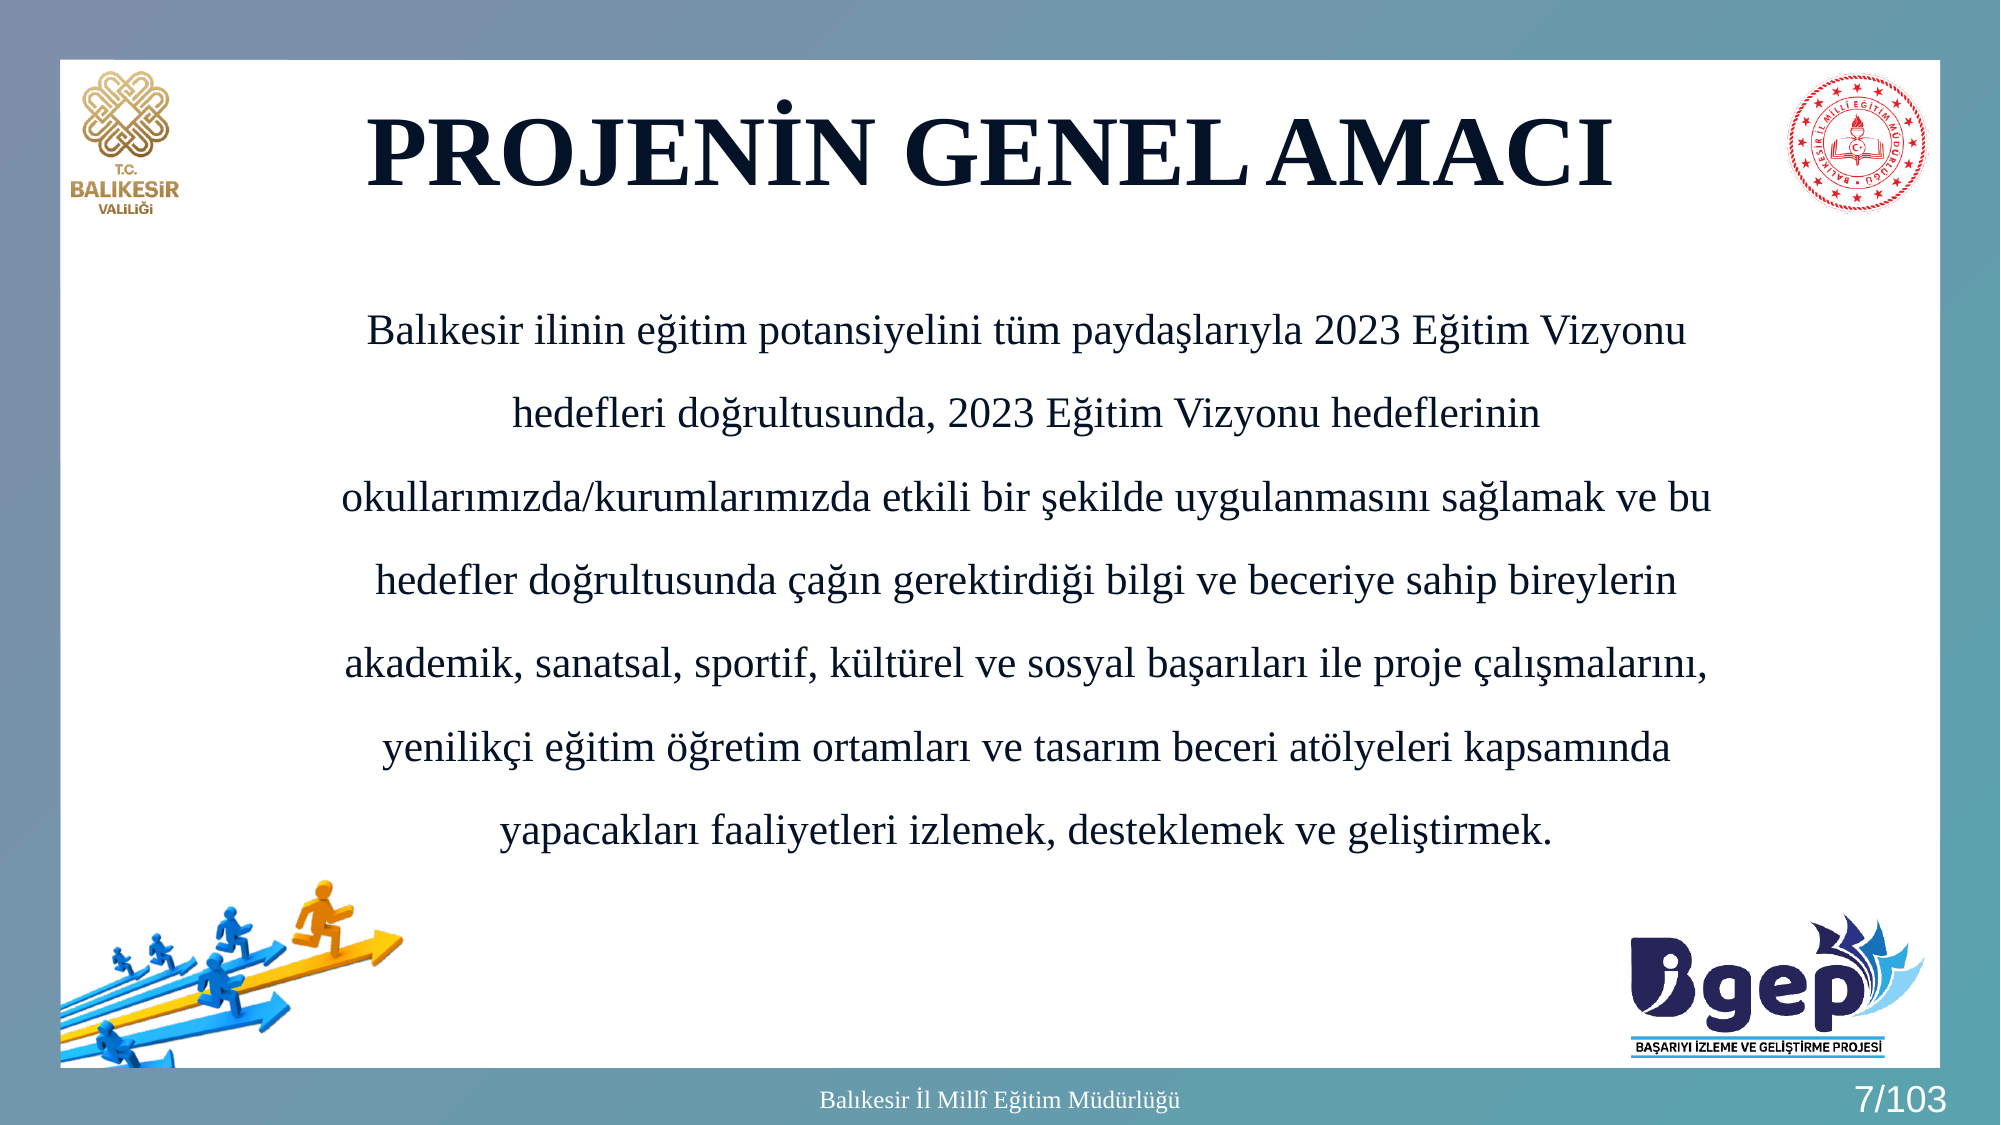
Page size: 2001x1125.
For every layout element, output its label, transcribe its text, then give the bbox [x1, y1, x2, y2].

picture [1785, 71, 1929, 214]
text_box PROJENİN GENEL AMACI [241, 92, 1742, 214]
text_box Balıkesir İl Millî Eğitim Müdürlüğü [789, 1075, 1211, 1121]
text_box 7/103 [1839, 1067, 1963, 1125]
picture [1631, 913, 1929, 1058]
text_box [0, 0, 2000, 1125]
picture [37, 792, 448, 1110]
list Balıkesir ilinin eğitim potansiyelini tüm paydaşlarıyla 2023 Eğitim Vizyonu hedefleri doğrultusunda, 2023 Eğitim Vizyonu hedeflerinin okullarımızda/kurumlarımızda etkili bir şekilde uygulanmasını sağlamak ve bu hedefler doğrultusunda çağın gerektirdiği bilgi ve beceriye sahip bireylerin akademik, sanatsal, sportif, kültürel ve sosyal başarıları ile proje çalışmalarını, yenilikçi eğitim öğretim ortamları ve tasarım beceri atölyeleri kapsamında yapacakları faaliyetleri izlemek, desteklemek ve geliştirmek. [277, 262, 1778, 863]
picture [71, 71, 179, 214]
